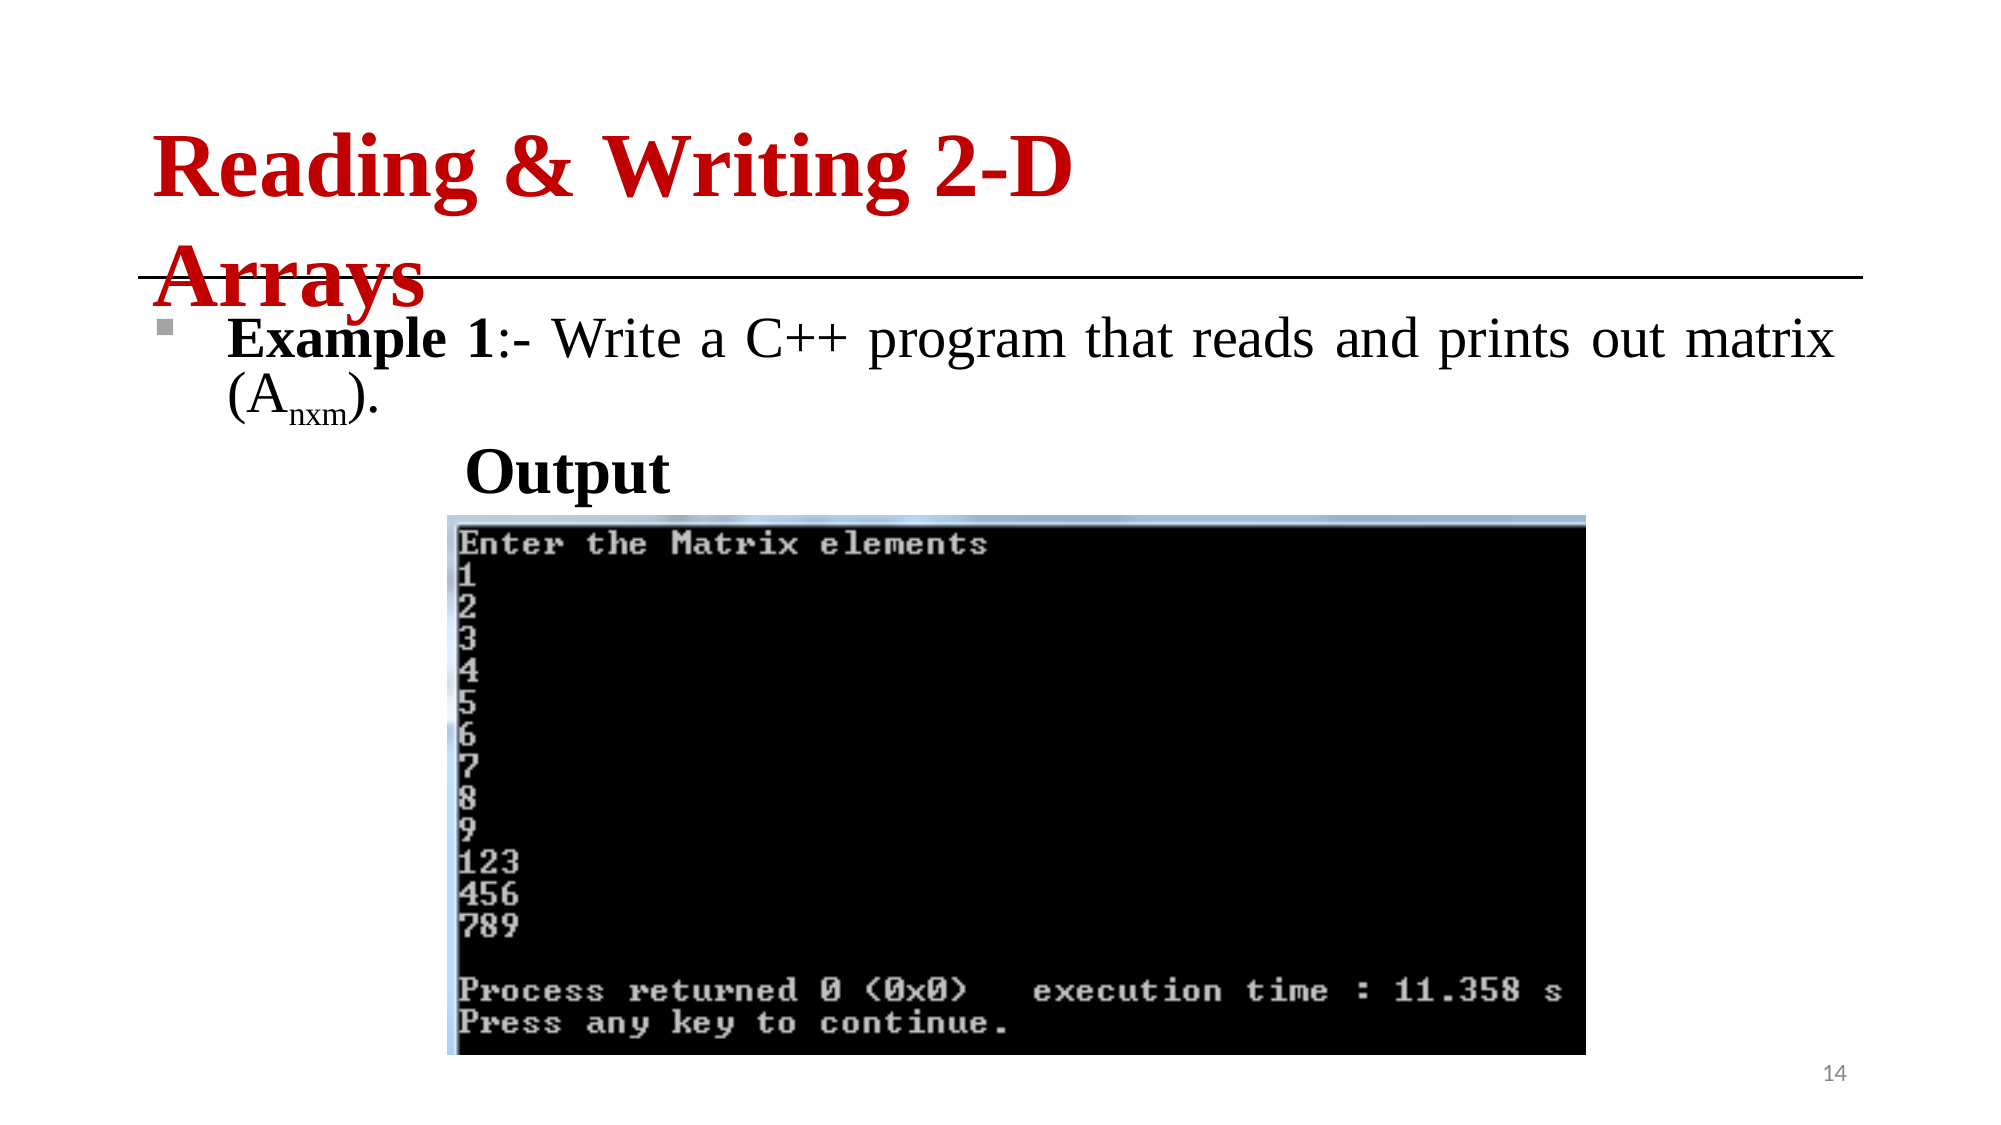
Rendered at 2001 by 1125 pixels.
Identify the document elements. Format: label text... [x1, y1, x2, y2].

text_box Example 1:- Write a C++ program that reads and prints out matrix (Anxm). Output [146, 295, 1854, 508]
picture [447, 515, 1587, 1055]
slide_number 13 [1815, 1060, 1856, 1125]
title Reading & Writing 2-D Arrays [150, 102, 1369, 295]
